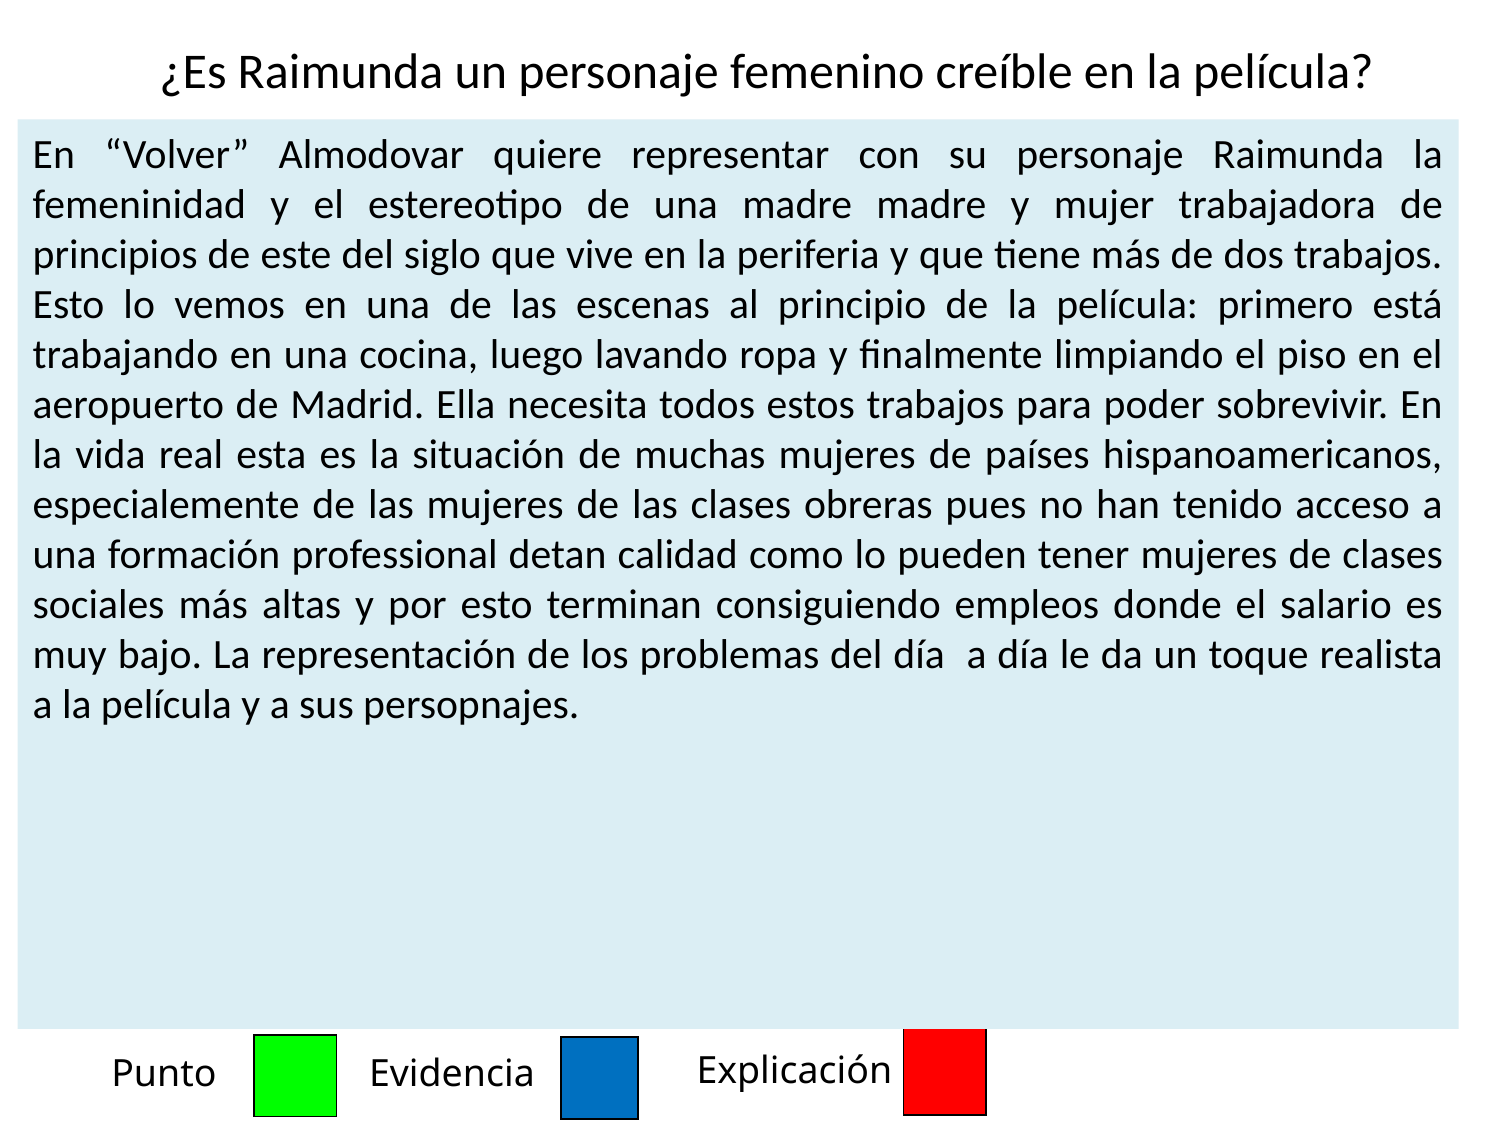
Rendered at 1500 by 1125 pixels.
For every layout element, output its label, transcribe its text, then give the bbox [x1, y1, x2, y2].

text_box [903, 1029, 987, 1116]
list En “Volver” Almodovar quiere representar con su personaje Raimunda la femeninidad y el estereotipo de una madre madre y mujer trabajadora de principios de este del siglo que vive en la periferia y que tiene más de dos trabajos. Esto lo vemos en una de las escenas al principio de la película: primero está trabajando en una cocina, luego lavando ropa y finalmente limpiando el piso en el aeropuerto de Madrid. Ella necesita todos estos trabajos para poder sobrevivir. En la vida real esta es la situación de muchas mujeres de países hispanoamericanos, especialemente de las mujeres de las clases obreras pues no han tenido acceso a una formación professional detan calidad como lo pueden tener mujeres de clases sociales más altas y por esto terminan consiguiendo empleos donde el salario es muy bajo. La representación de los problemas del día a día le da un toque realista a la película y a sus persopnajes. [17, 119, 1459, 1029]
text_box [253, 1034, 337, 1117]
text_box Explicación [681, 1038, 908, 1099]
title ¿Es Raimunda un personaje femenino creíble en la película? [75, 1, 1459, 119]
text_box Evidencia [354, 1041, 550, 1102]
text_box Punto [96, 1041, 232, 1102]
text_box [560, 1037, 638, 1119]
